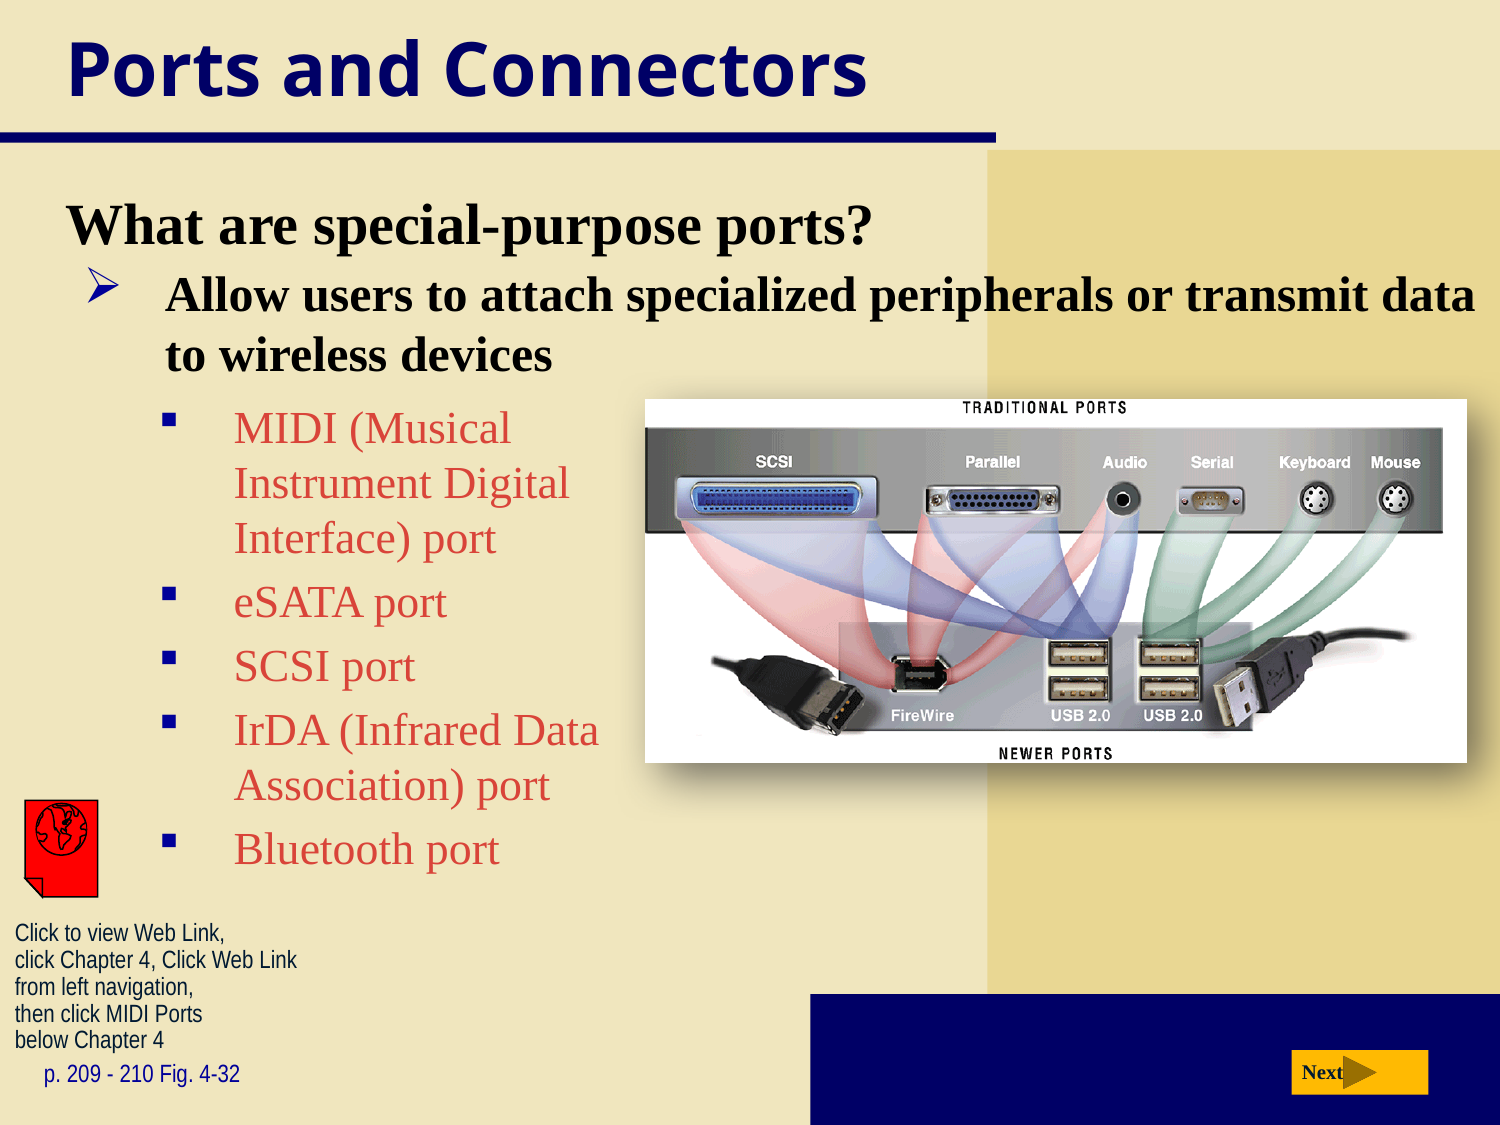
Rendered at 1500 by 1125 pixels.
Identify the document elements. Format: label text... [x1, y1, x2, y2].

text_box MIDI (Musical Instrument Digital Interface) port eSATA port SCSI port IrDA (Infrared Data Association) port Bluetooth port [49, 390, 650, 812]
list What are special-purpose ports? [49, 178, 1500, 288]
text_box Allow users to attach specialized peripherals or transmit data to wireless devices [50, 253, 1500, 513]
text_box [1286, 1049, 1429, 1095]
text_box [0, 799, 326, 1013]
picture [645, 399, 1467, 763]
text_box p. 209 - 210 Fig. 4-32 [29, 1050, 284, 1095]
title Ports and Connectors [49, 0, 1459, 133]
